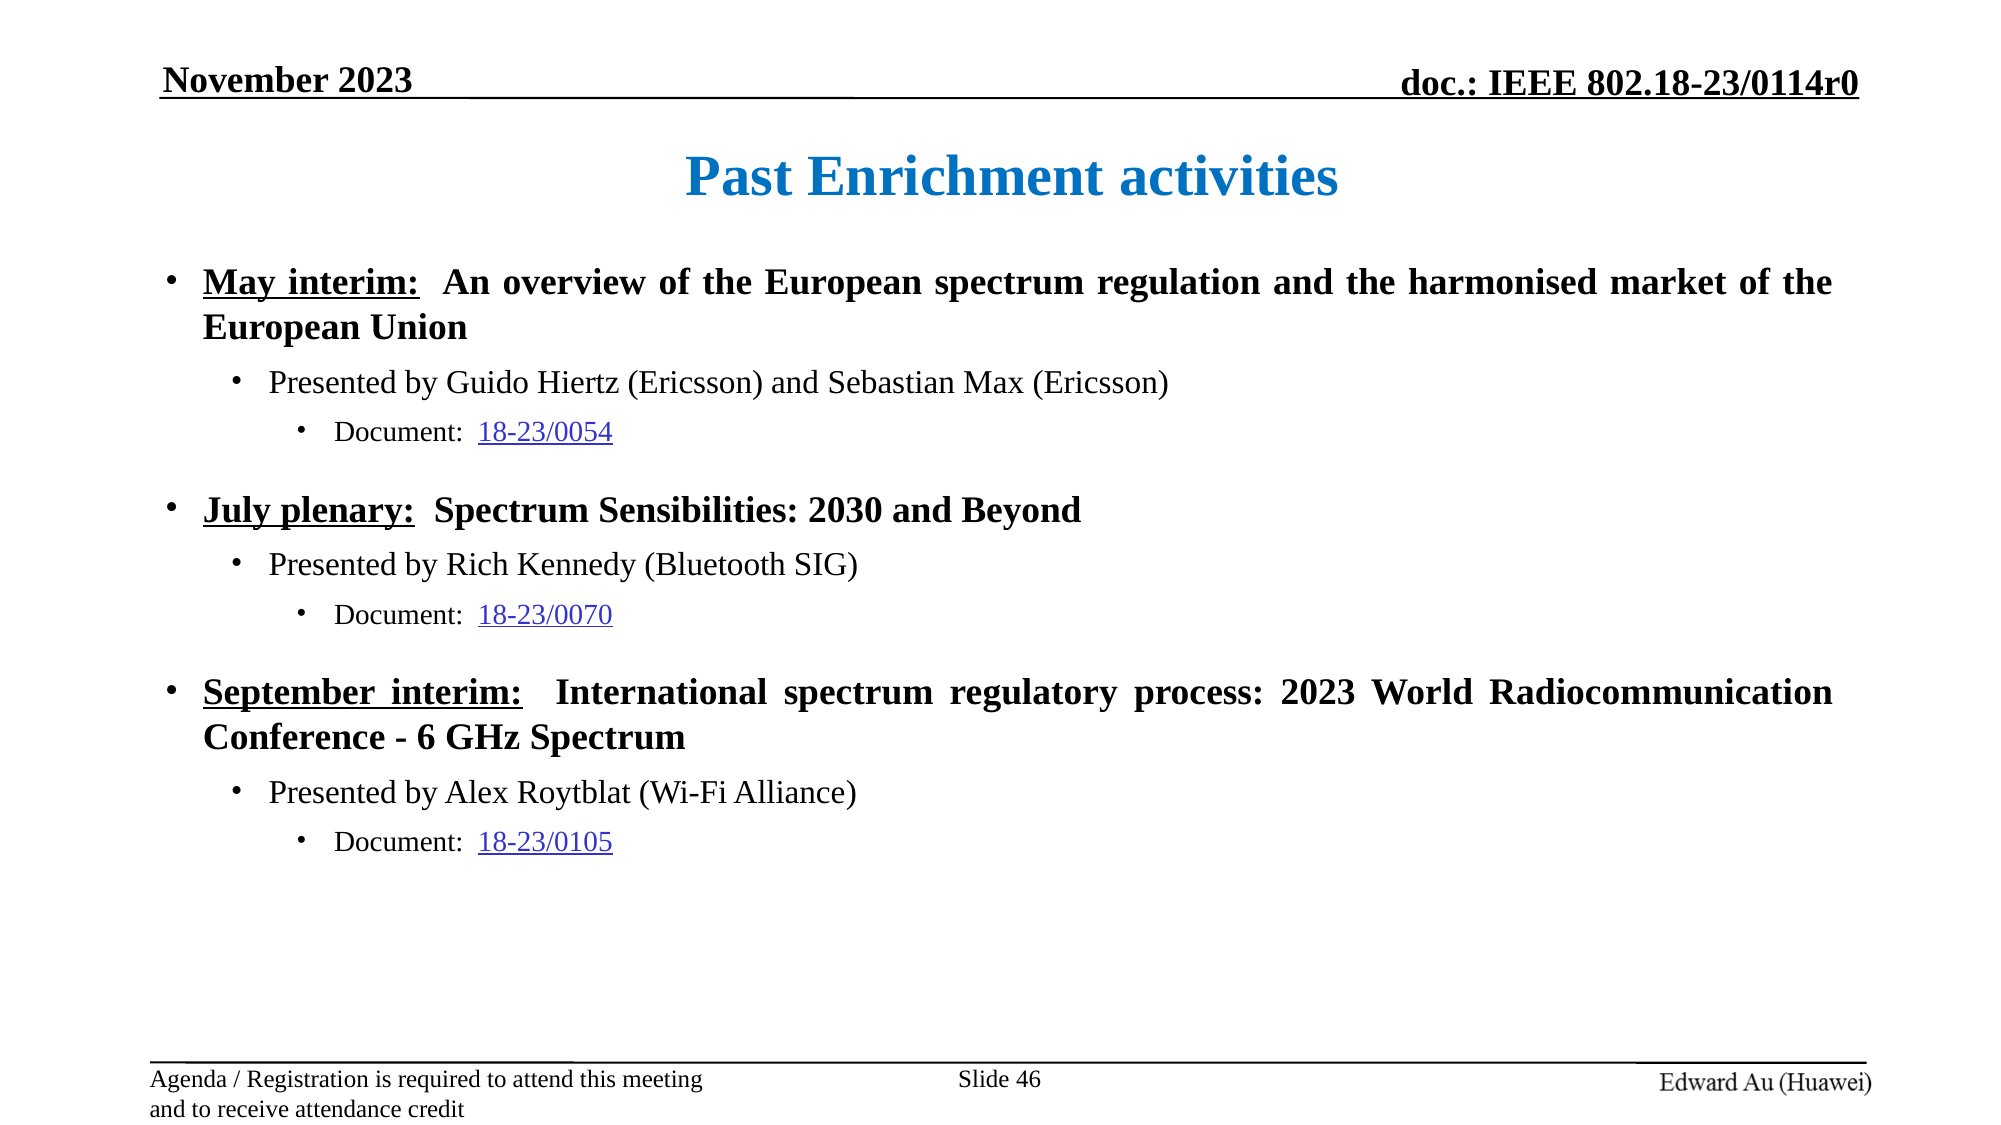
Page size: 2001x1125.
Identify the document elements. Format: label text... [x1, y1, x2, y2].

slide_number Slide 46 [933, 1061, 1067, 1123]
title Past Enrichment activities [162, 99, 1864, 246]
list May interim: An overview of the European spectrum regulation and the harmonised market of the European Union Presented by Guido Hiertz (Ericsson) and Sebastian Max (Ericsson) Document: 18-23/0054 July plenary: Spectrum Sensibilities: 2030 and Beyond Presented by Rich Kennedy (Bluetooth SIG) Document: 18-23/0070 September interim: International spectrum regulatory process: 2023 World Radiocommunication Conference - 6 GHz Spectrum Presented by Alex Roytblat (Wi-Fi Alliance) Document: 18-23/0105 [149, 249, 1869, 988]
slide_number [162, 54, 663, 101]
picture [1174, 1058, 1887, 1113]
